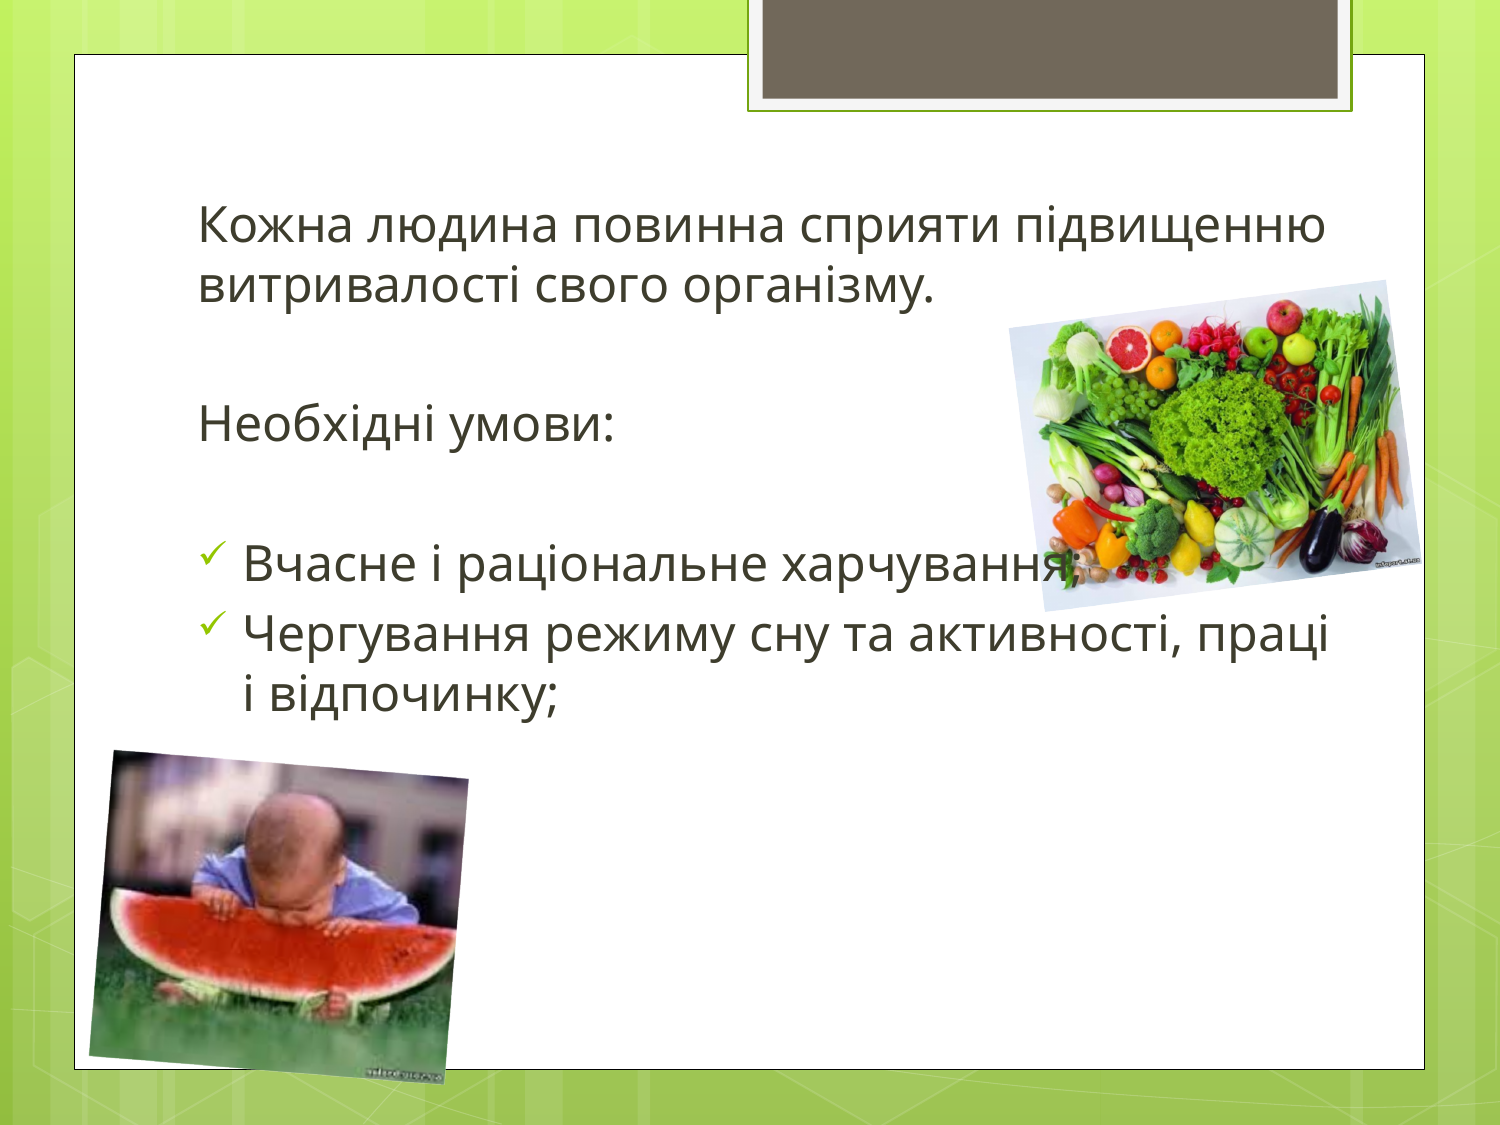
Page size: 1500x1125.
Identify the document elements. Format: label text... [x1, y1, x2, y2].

list Кожна людина повинна сприяти підвищенню витривалості свого організму. Необхідні умови: Вчасне і раціональне харчування; Чергування режиму сну та активності, праці і відпочинку; [171, 184, 1353, 957]
picture [90, 751, 458, 1084]
picture [1025, 280, 1422, 589]
